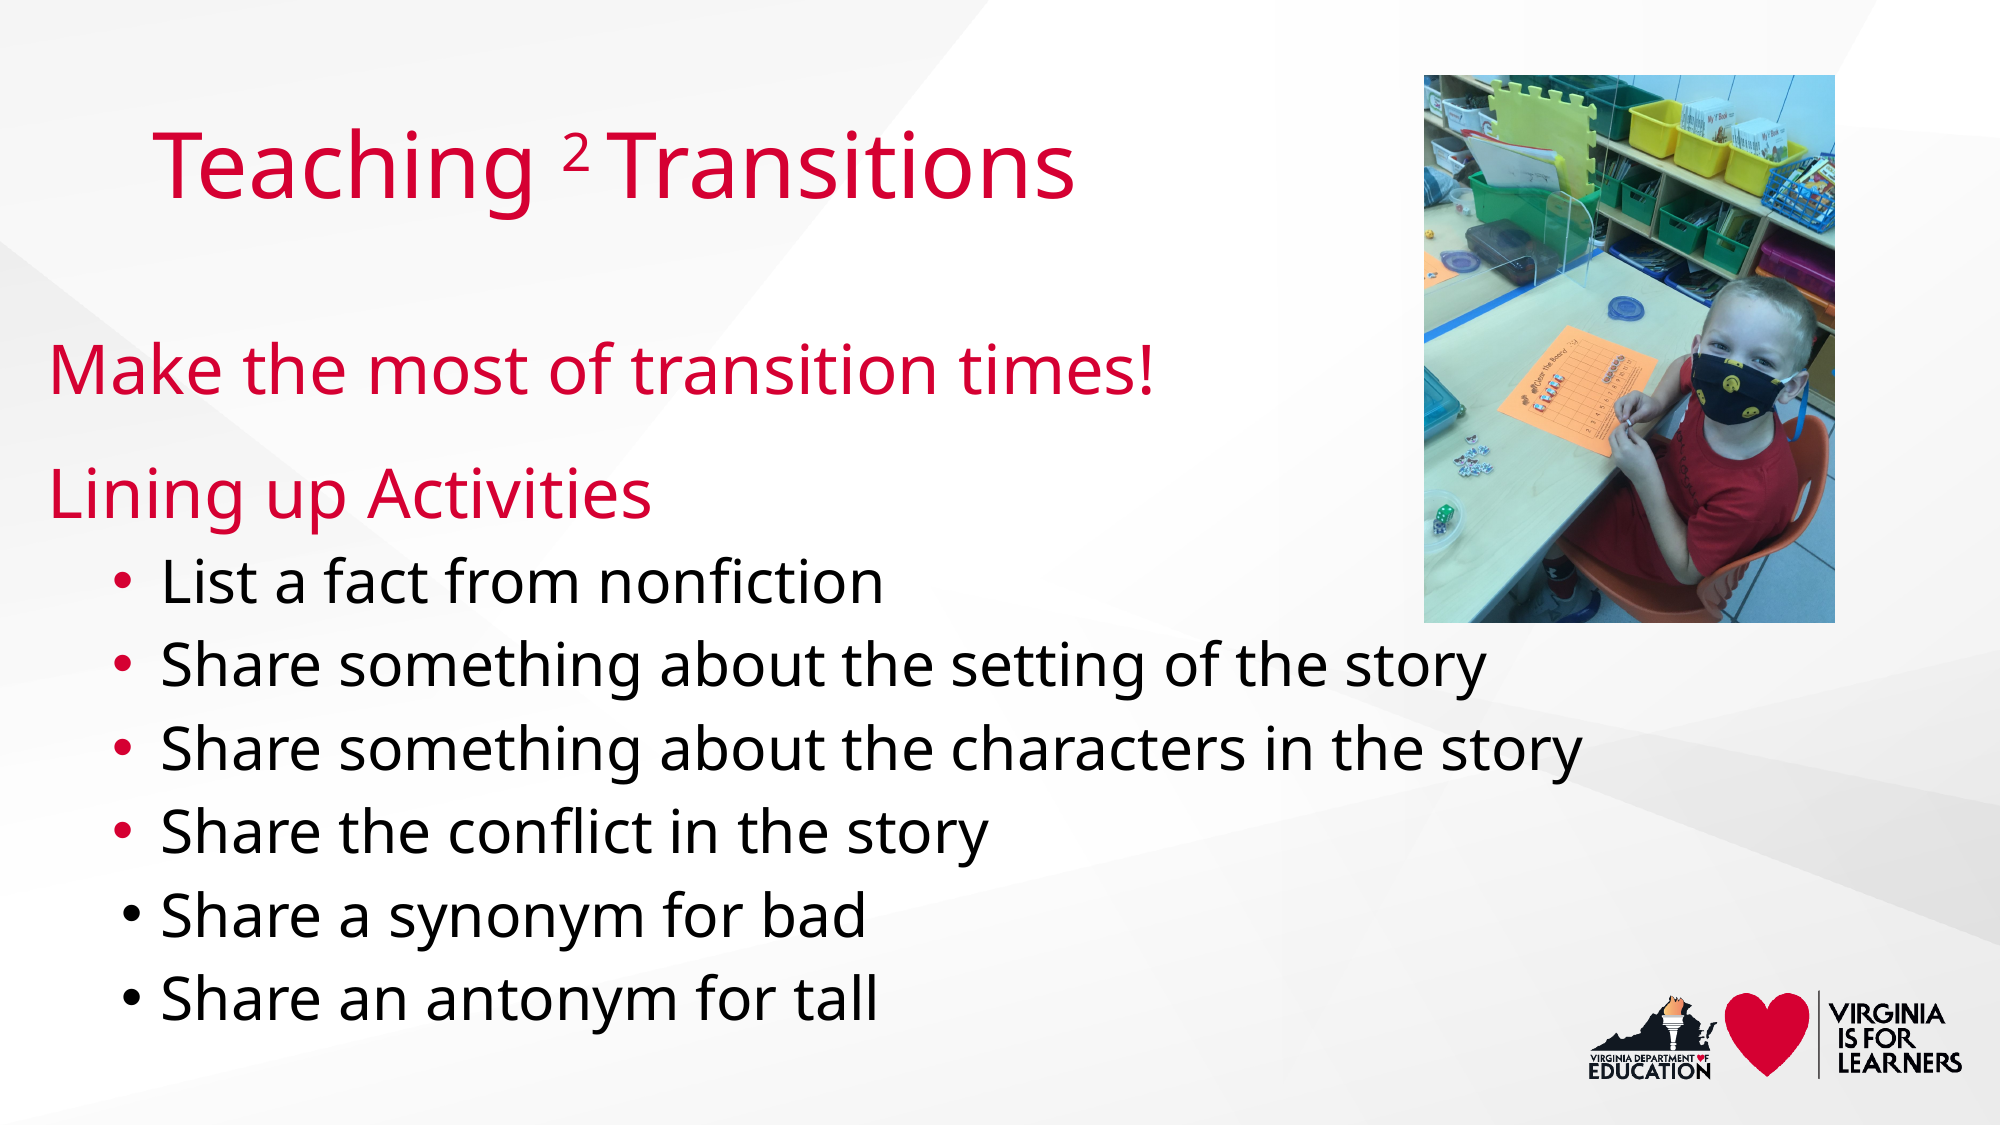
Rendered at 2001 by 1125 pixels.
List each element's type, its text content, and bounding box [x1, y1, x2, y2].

list Make the most of transition times! Lining up Activities List a fact from nonfiction Share something about the setting of the story Share something about the characters in the story Share the conflict in the story Share a synonym for bad Share an antonym for tall [32, 277, 1876, 1125]
picture [1423, 75, 1835, 623]
title Teaching 2 Transitions [137, 59, 1863, 277]
picture [0, 0, 2000, 1125]
